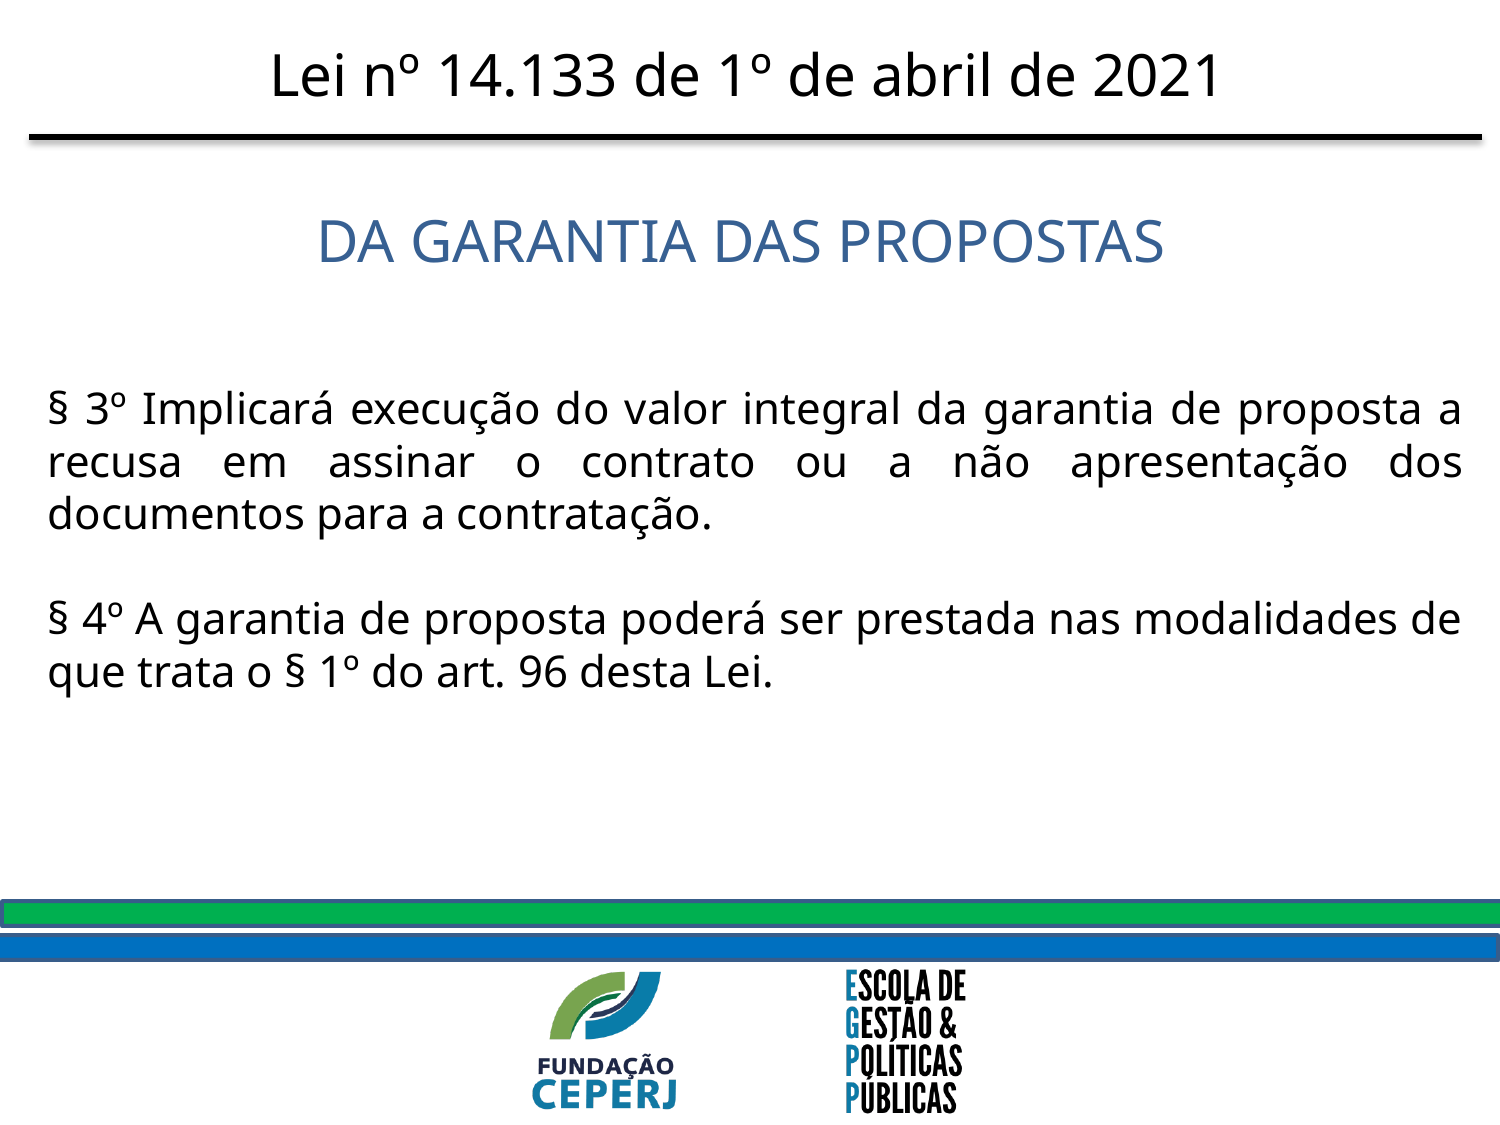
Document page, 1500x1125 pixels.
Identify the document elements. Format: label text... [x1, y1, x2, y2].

text_box § 3º Implicará execução do valor integral da garantia de proposta a recusa em assinar o contrato ou a não apresentação dos documentos para a contratação. § 4º A garantia de proposta poderá ser prestada nas modalidades de que trata o § 1º do art. 96 desta Lei. [32, 373, 1479, 704]
text_box Da GARANTIA Das propostas [25, 196, 1457, 281]
picture [513, 964, 703, 1117]
picture [0, 933, 1500, 1119]
picture [0, 899, 1500, 928]
text_box Lei nº 14.133 de 1º de abril de 2021 [254, 30, 1241, 116]
